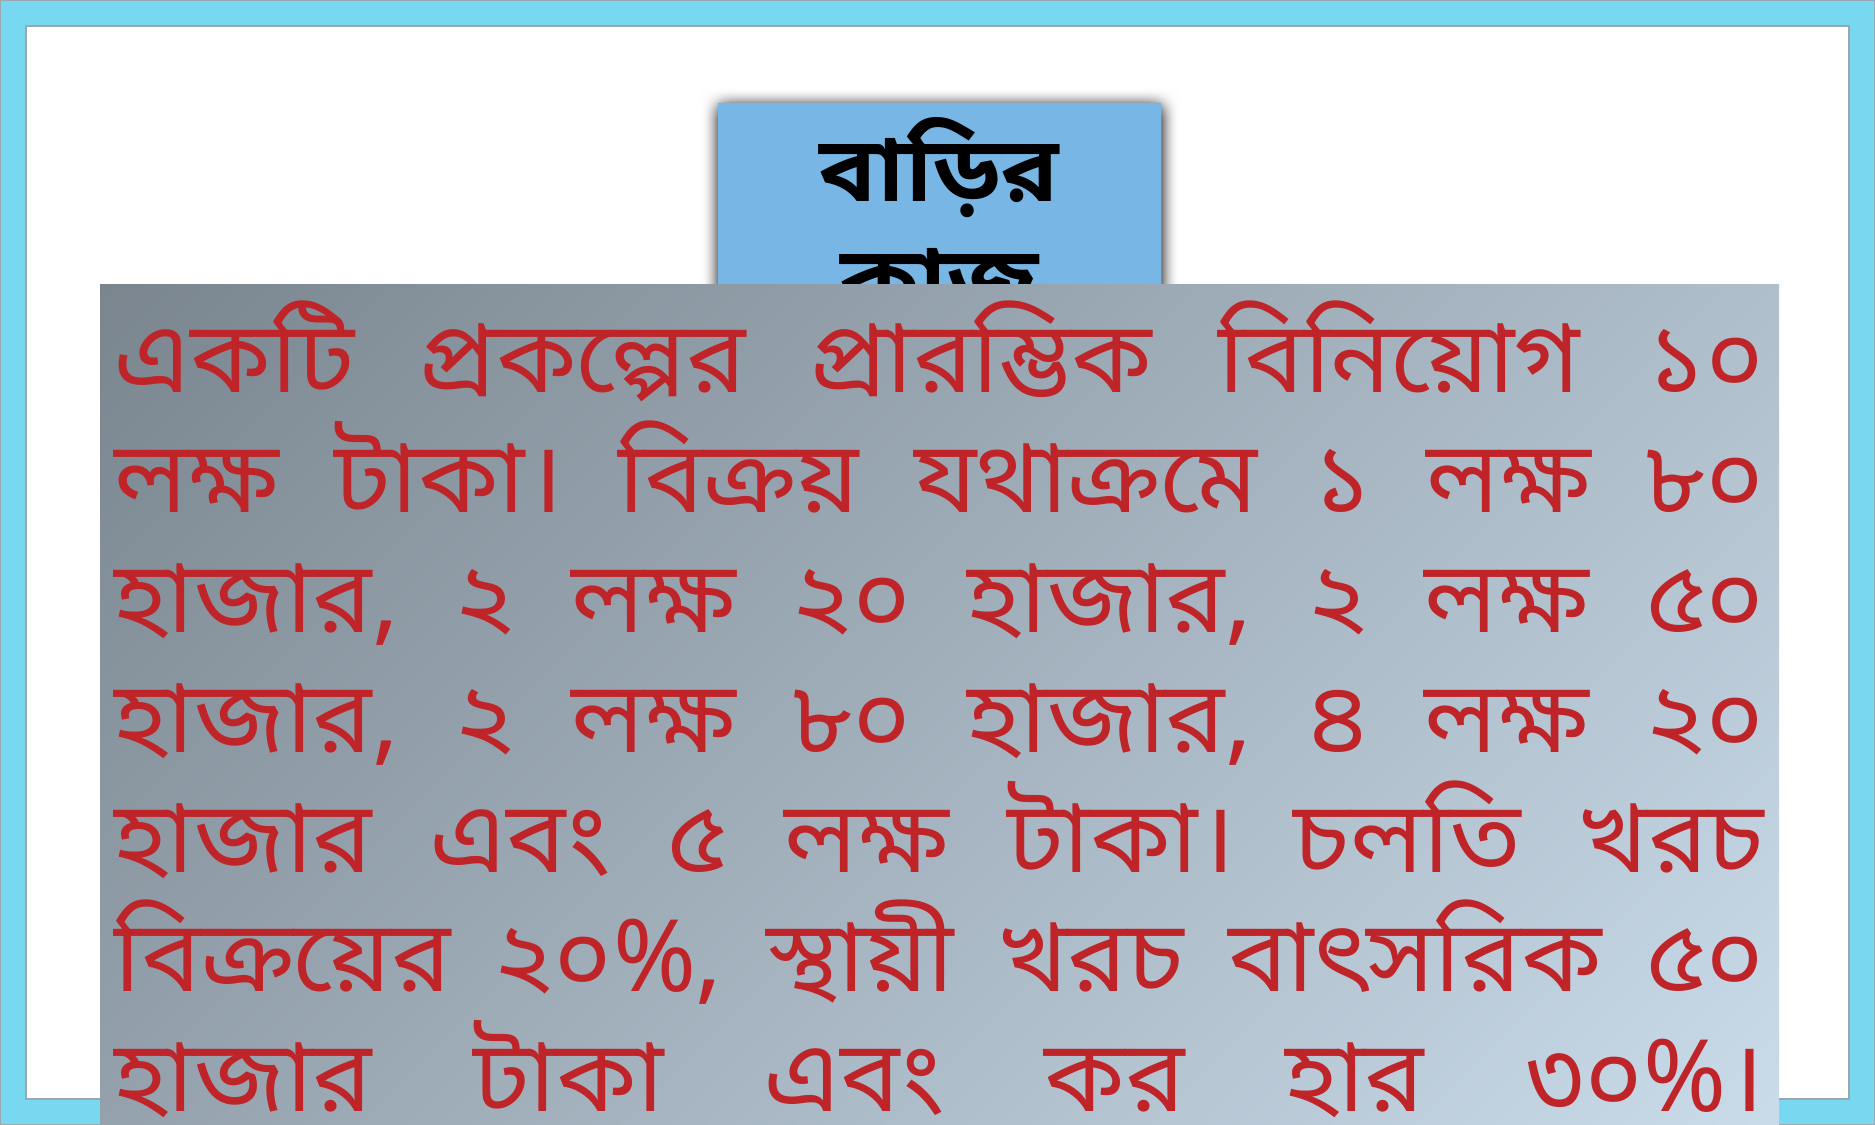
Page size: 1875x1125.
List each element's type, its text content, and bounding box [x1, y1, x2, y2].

text_box বাড়ির কাজ [718, 102, 1162, 284]
text_box একটি প্রকল্পের প্রারম্ভিক বিনিয়োগ ১০ লক্ষ টাকা। বিক্রয় যথাক্রমে ১ লক্ষ ৮০ হাজার, ২ লক্ষ ২০ হাজার, ২ লক্ষ ৫০ হাজার, ২ লক্ষ ৮০ হাজার, ৪ লক্ষ ২০ হাজার এবং ৫ লক্ষ টাকা। চলতি খরচ বিক্রয়ের ২০%, স্থায়ী খরচ বাৎসরিক ৫০ হাজার টাকা এবং কর হার ৩০%। প্রকল্পটির গড় মুনাফার হার নির্ণয় করো। [100, 284, 1780, 1125]
